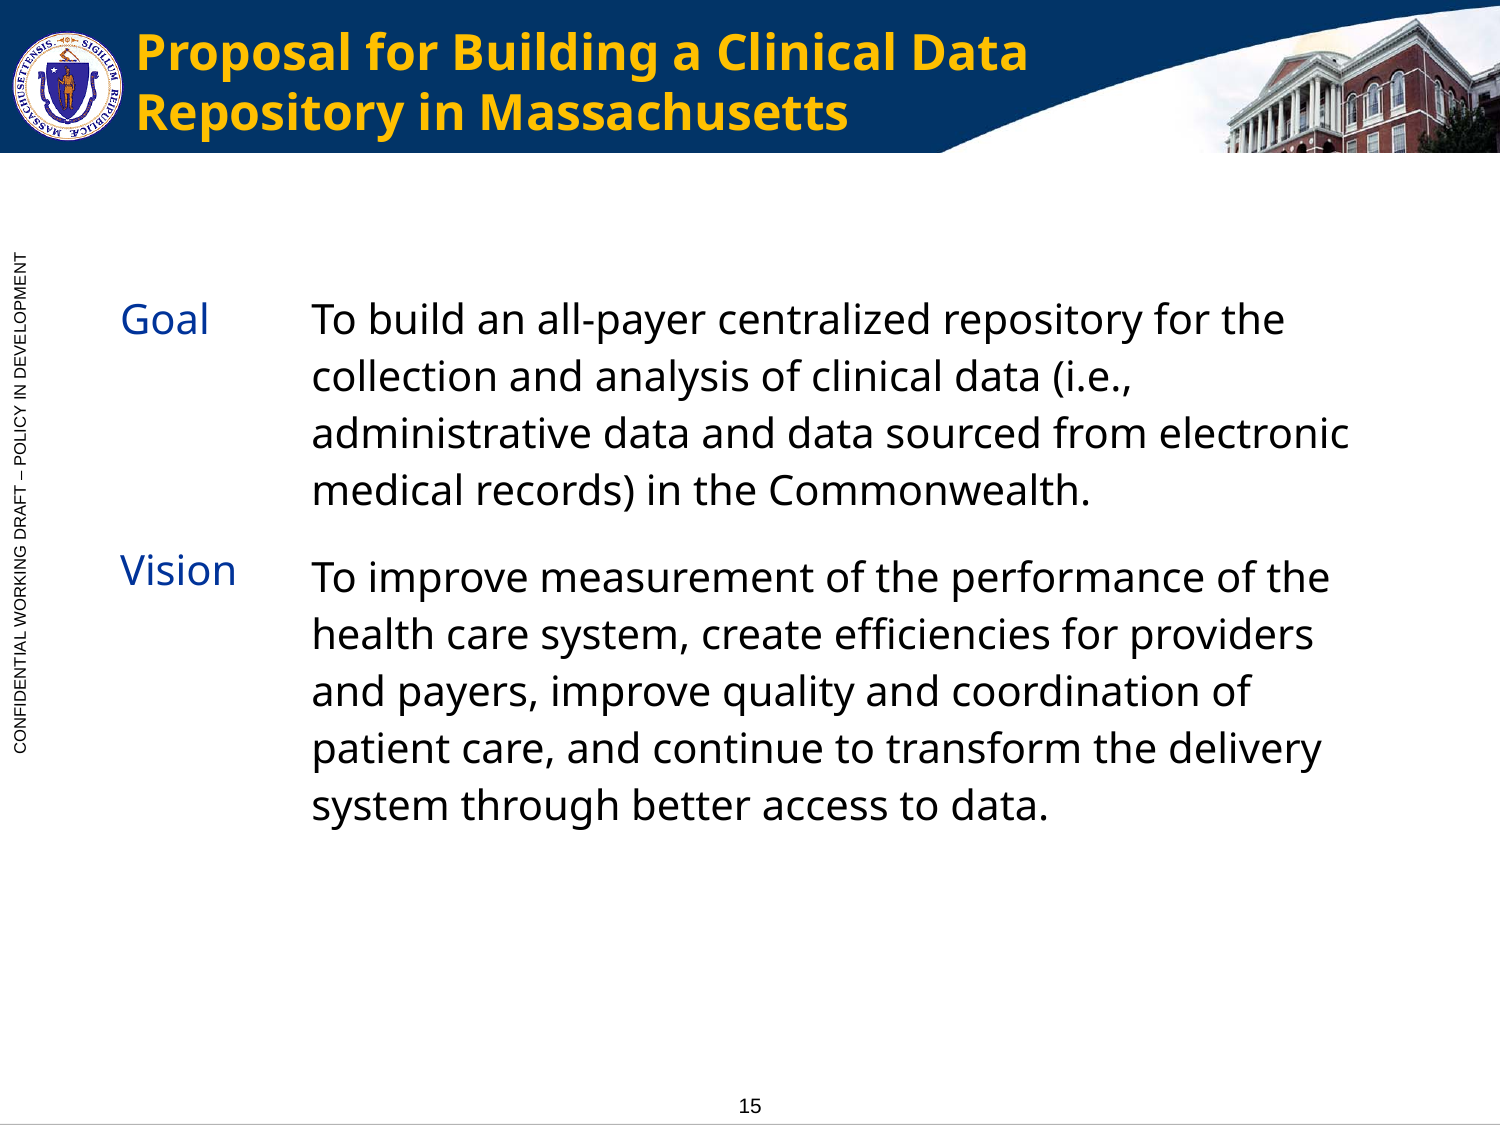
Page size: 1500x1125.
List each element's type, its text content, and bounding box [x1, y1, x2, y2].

table_cell To improve measurement of the performance of the health care system, create efficiencies for providers and payers, improve quality and coordination of patient care, and continue to transform the delivery system through better access to data. [267, 534, 1424, 847]
table_cell Vision [75, 534, 265, 847]
table_header Goal [75, 278, 265, 532]
picture [0, 0, 1500, 153]
table_header To build an all-payer centralized repository for the collection and analysis of clinical data (i.e., administrative data and data sourced from electronic medical records) in the Commonwealth. [267, 278, 1425, 532]
title Proposal for Building a Clinical Data Repository in Massachusetts [120, 17, 1051, 144]
